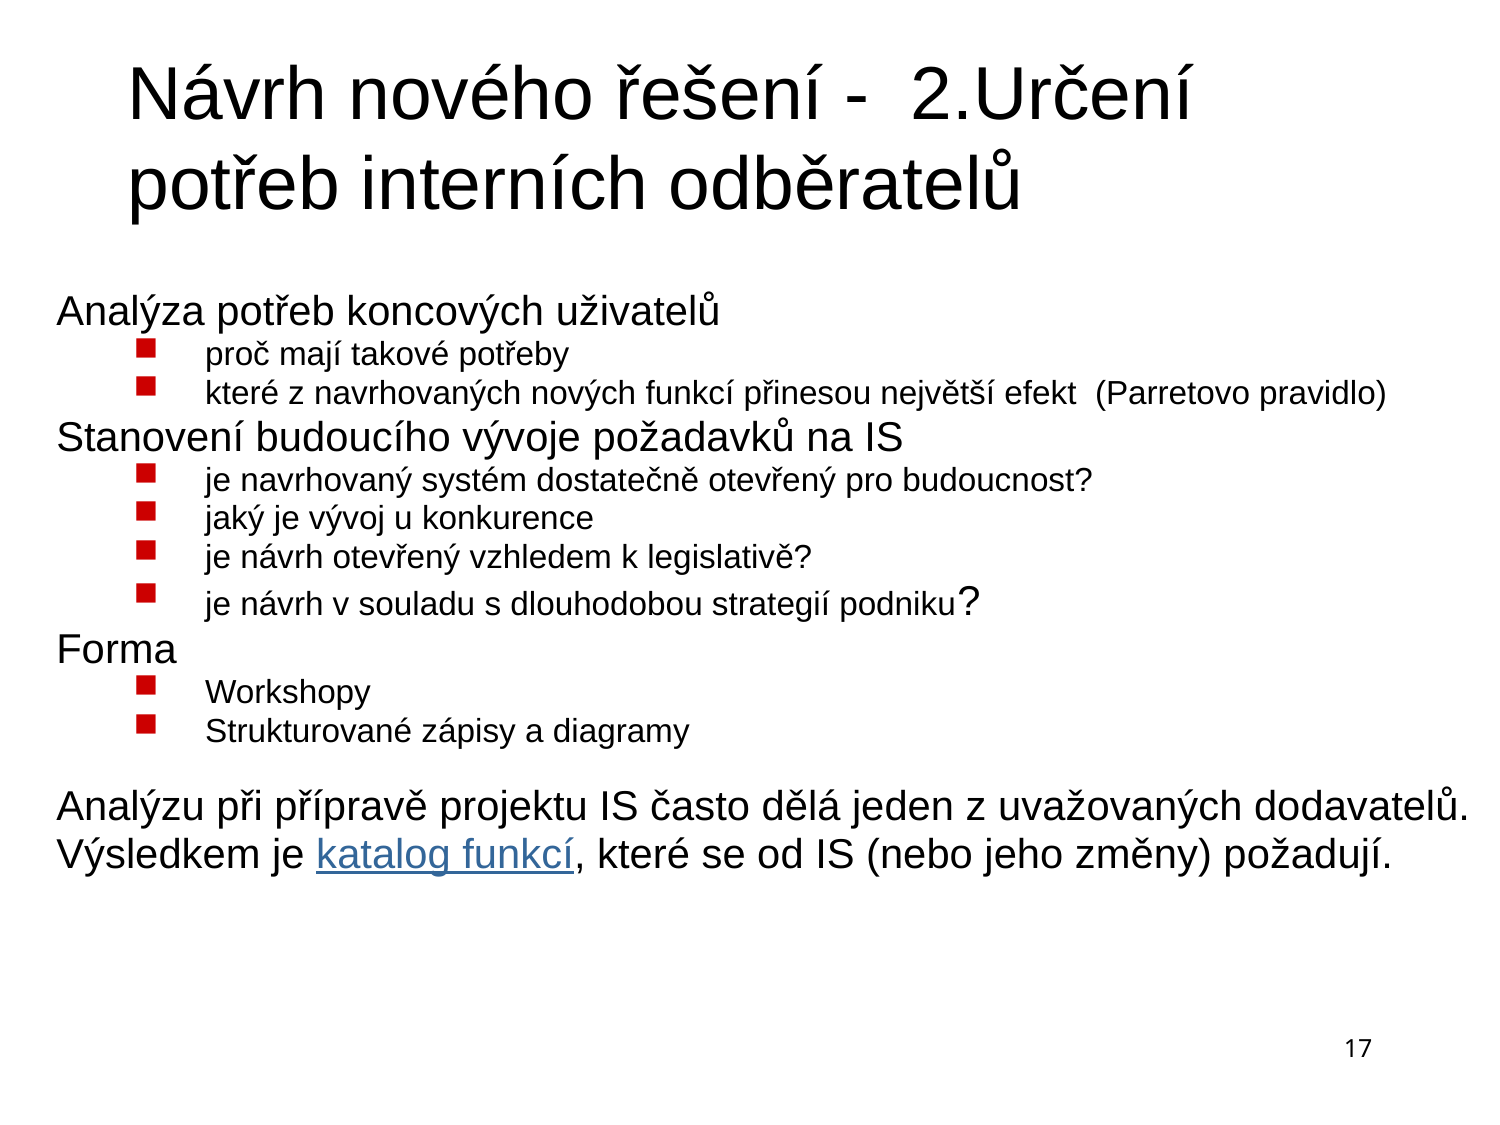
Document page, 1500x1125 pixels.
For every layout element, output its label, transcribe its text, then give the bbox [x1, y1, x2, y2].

title Návrh nového řešení - 2.Určení potřeb interních odběratelů [112, 30, 1388, 232]
subtitle Analýza potřeb koncových uživatelů proč mají takové potřeby které z navrhovaných nových funkcí přinesou největší efekt (Parretovo pravidlo) Stanovení budoucího vývoje požadavků na IS je navrhovaný systém dostatečně otevřený pro budoucnost? jaký je vývoj u konkurence je návrh otevřený vzhledem k legislativě? je návrh v souladu s dlouhodobou strategií podniku? Forma Workshopy Strukturované zápisy a diagramy Analýzu při přípravě projektu IS často dělá jeden z uvažovaných dodavatelů. Výsledkem je katalog funkcí, které se od IS (nebo jeho změny) požadují. [41, 285, 1500, 977]
slide_number 17 [1074, 1024, 1388, 1101]
